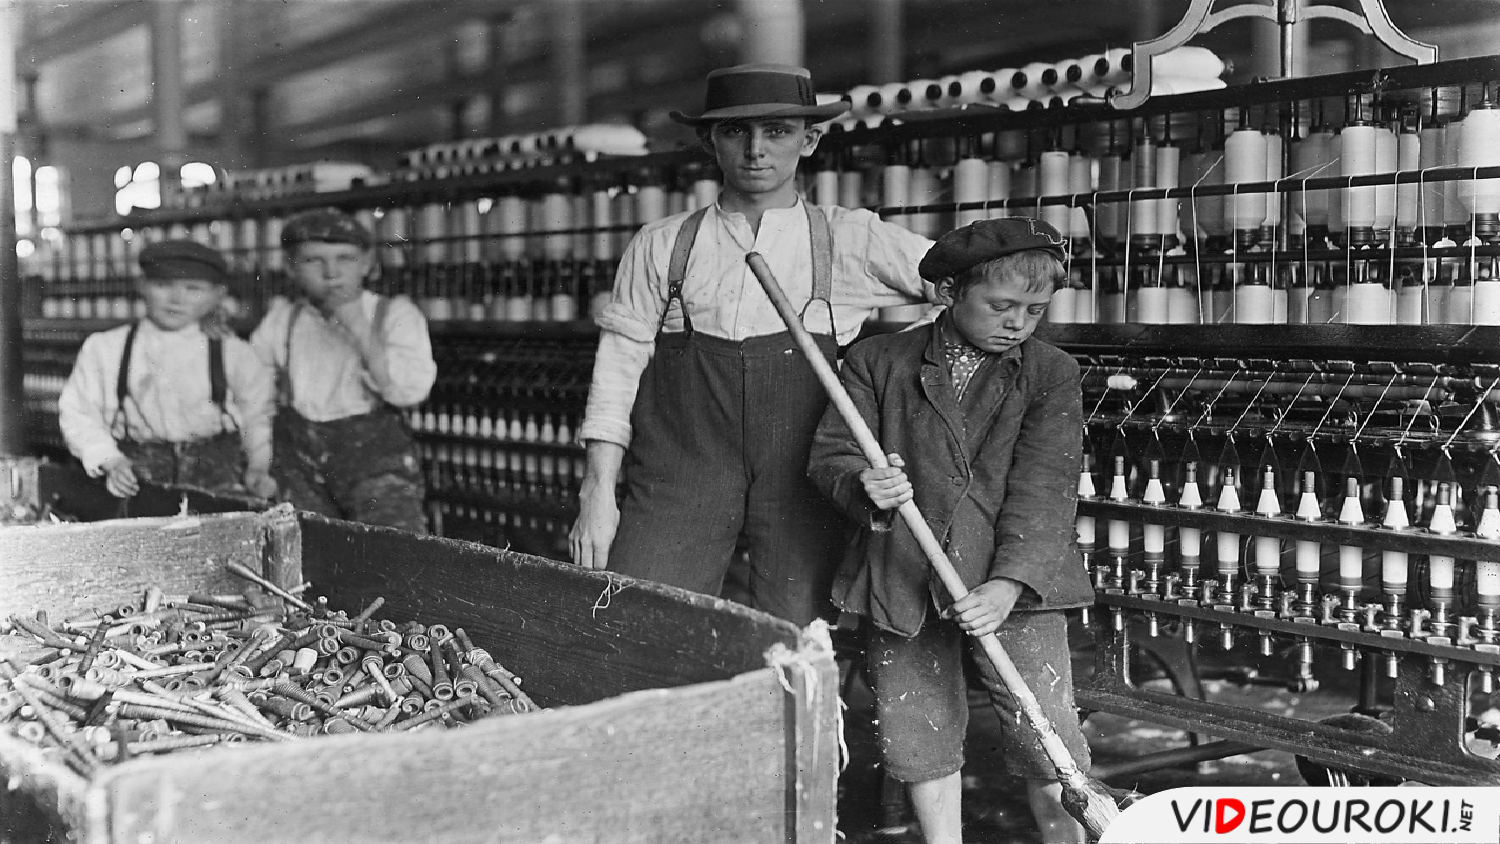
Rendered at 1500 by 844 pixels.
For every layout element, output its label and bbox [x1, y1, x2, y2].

picture [0, 0, 1500, 844]
text_box [1097, 786, 1500, 844]
